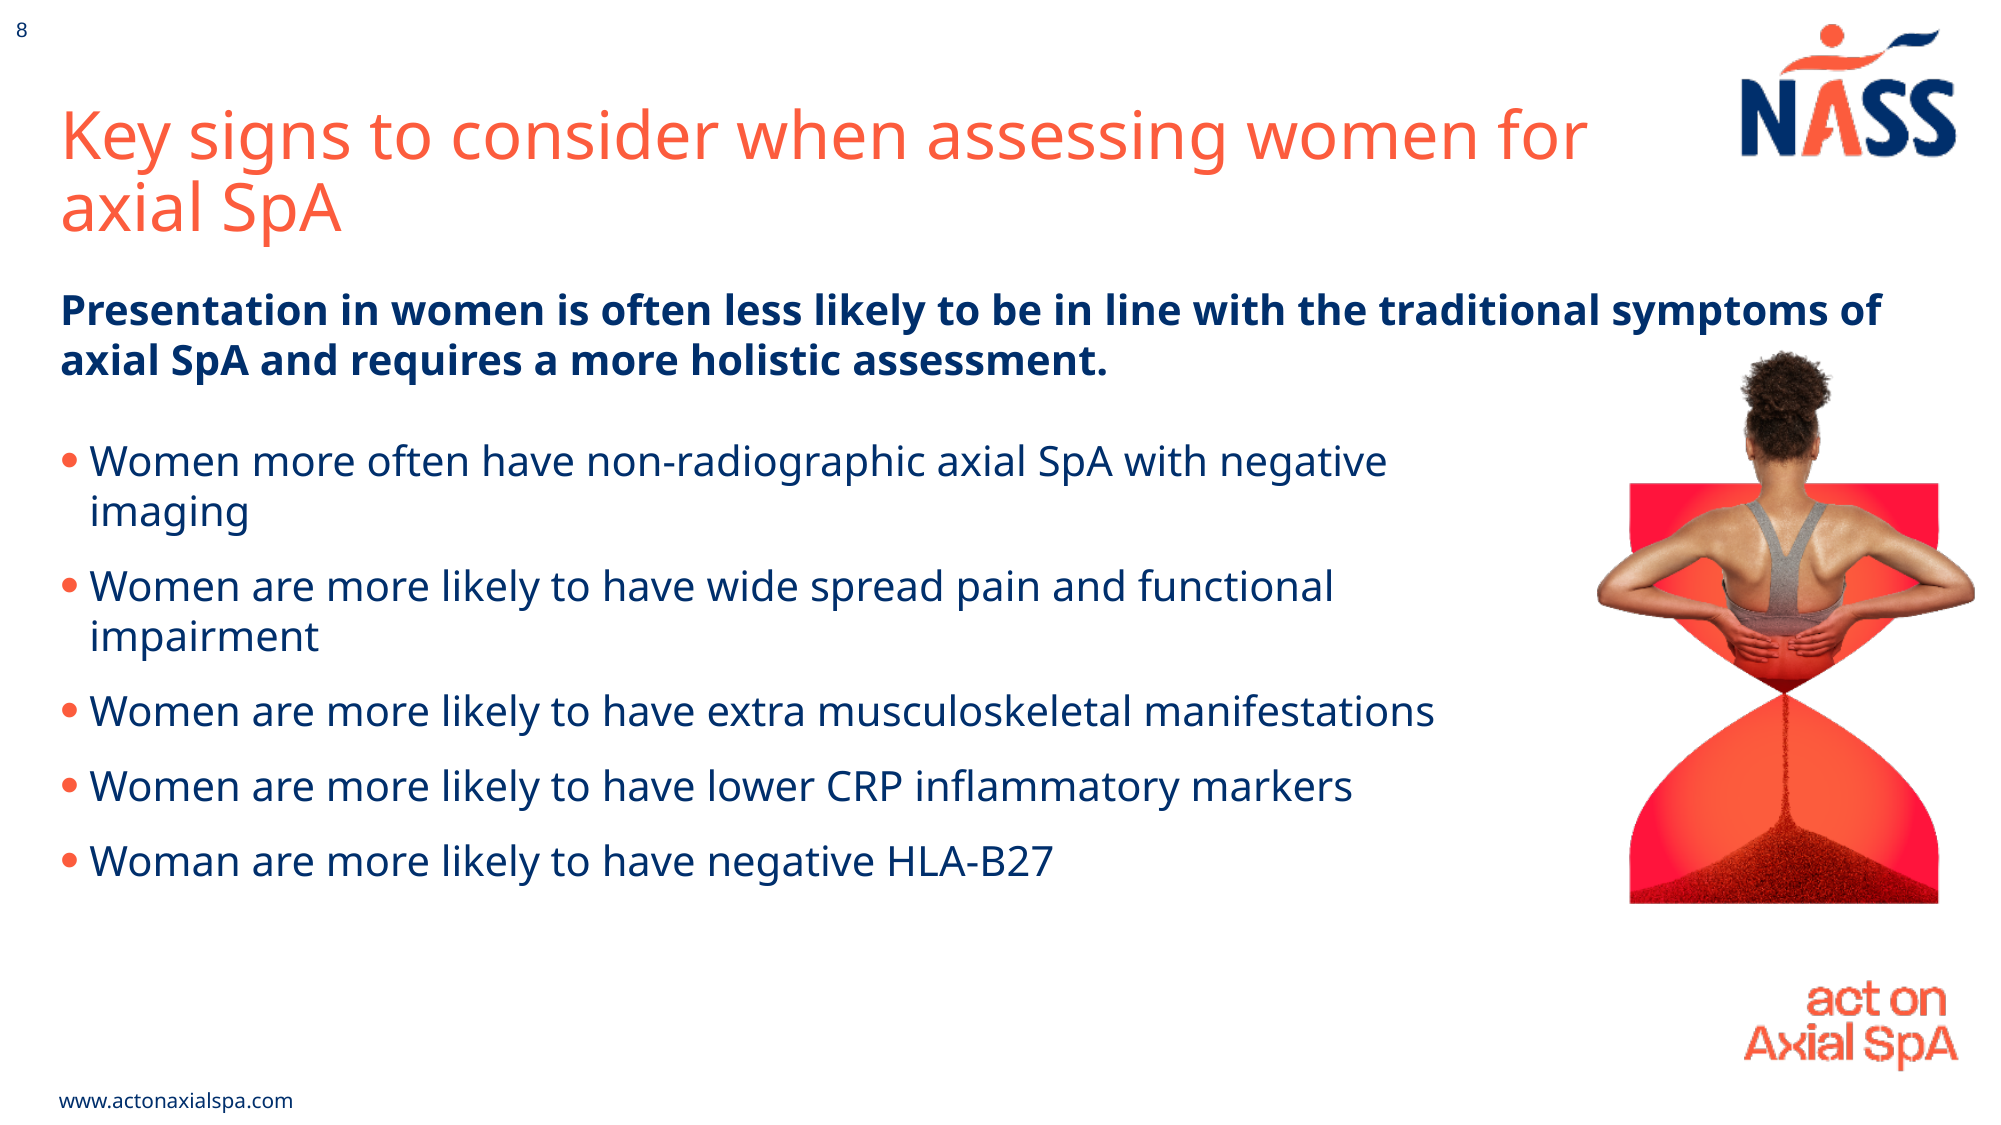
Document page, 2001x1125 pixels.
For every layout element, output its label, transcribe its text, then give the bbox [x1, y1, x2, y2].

slide_number 8 [1, 1, 59, 58]
list Presentation in women is often less likely to be in line with the traditional symptoms of axial SpA and requires a more holistic assessment. [59, 276, 1954, 414]
title Key signs to consider when assessing women for axial SpA [59, 94, 1657, 178]
picture [1710, 954, 1993, 1095]
picture [1571, 329, 1993, 928]
list Women more often have non-radiographic axial SpA with negative imaging Women are more likely to have wide spread pain and functional impairment Women are more likely to have extra musculoskeletal manifestations Women are more likely to have lower CRP inflammatory markers Woman are more likely to have negative HLA-B27 [59, 427, 1538, 1025]
picture [1739, 23, 1959, 161]
